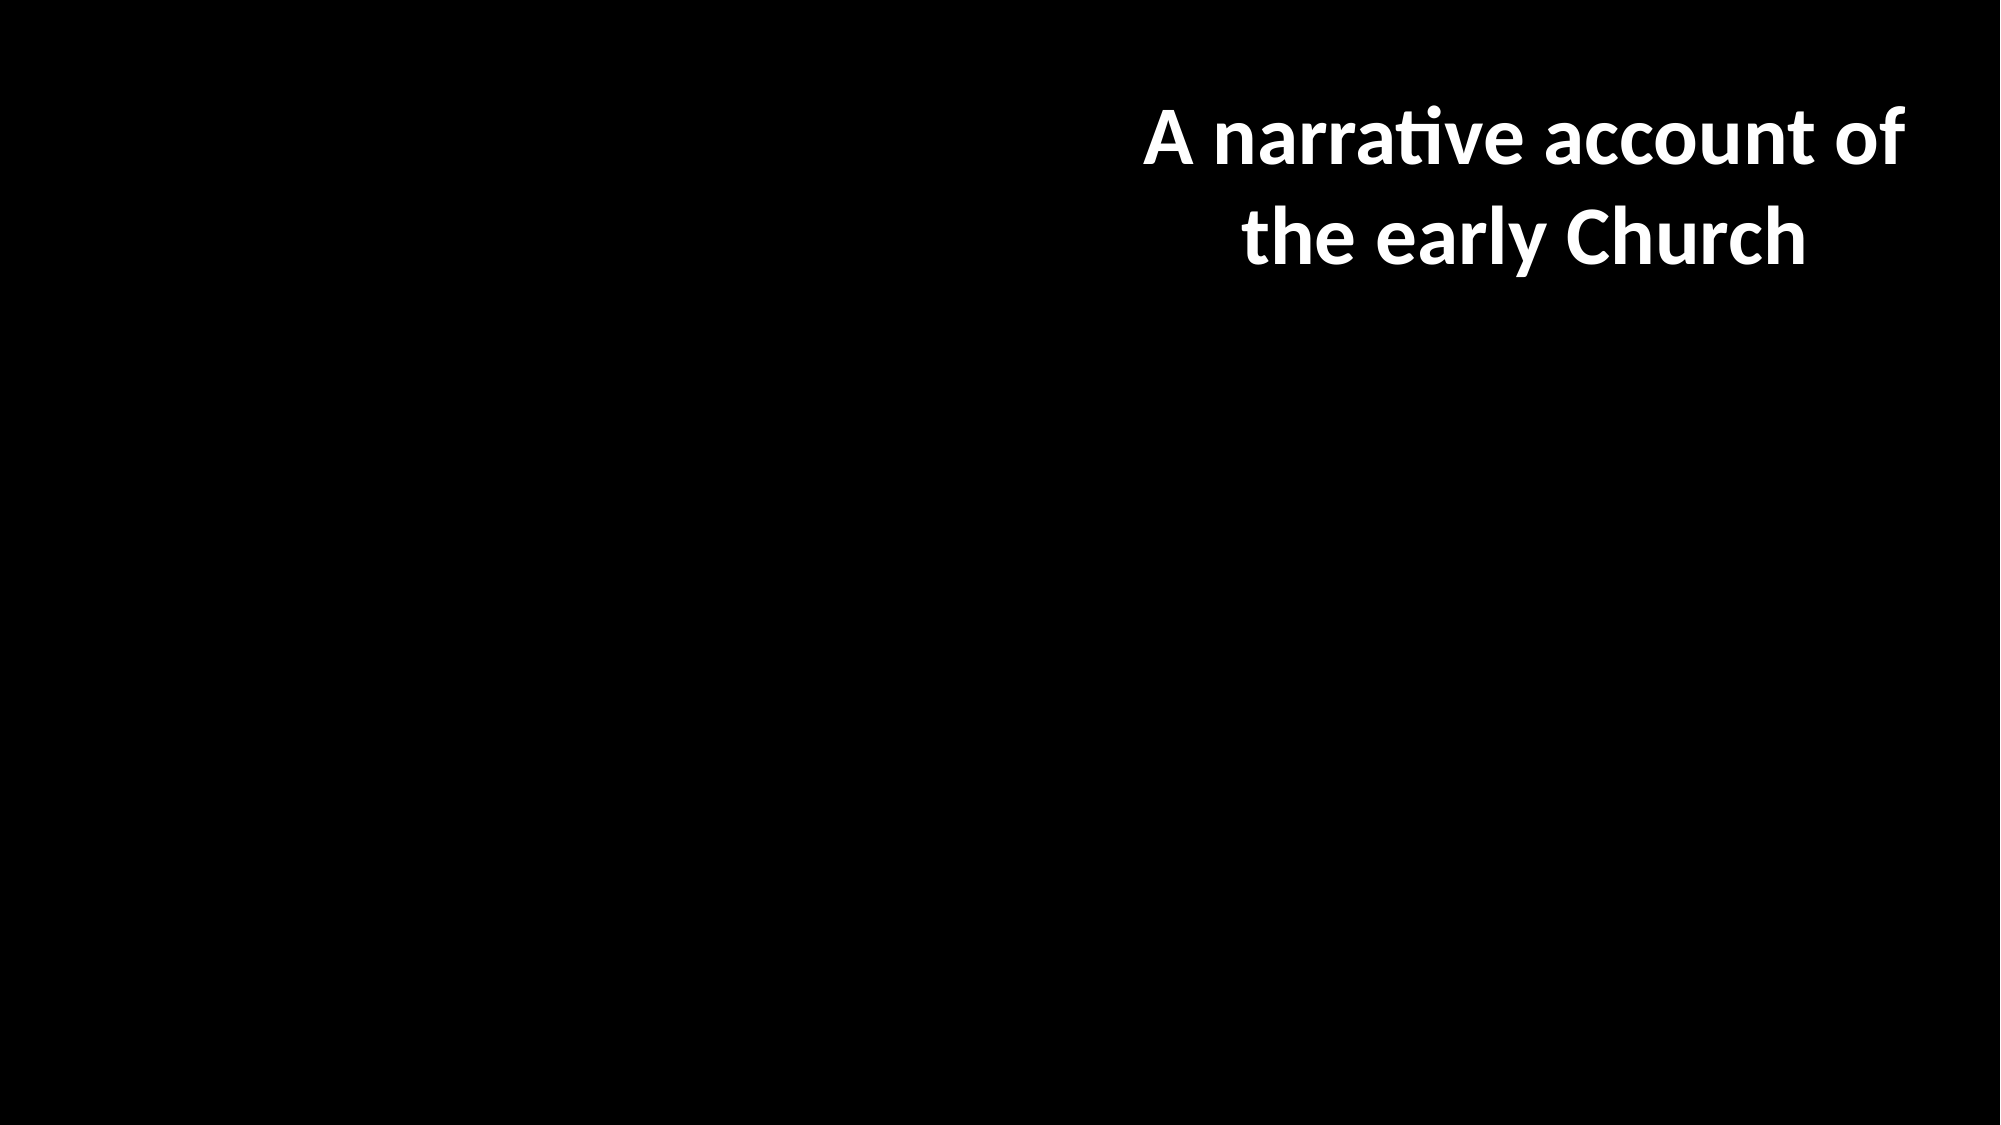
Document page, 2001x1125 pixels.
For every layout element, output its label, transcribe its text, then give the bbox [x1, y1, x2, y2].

text_box A narrative account of the early Church [1110, 72, 1940, 290]
